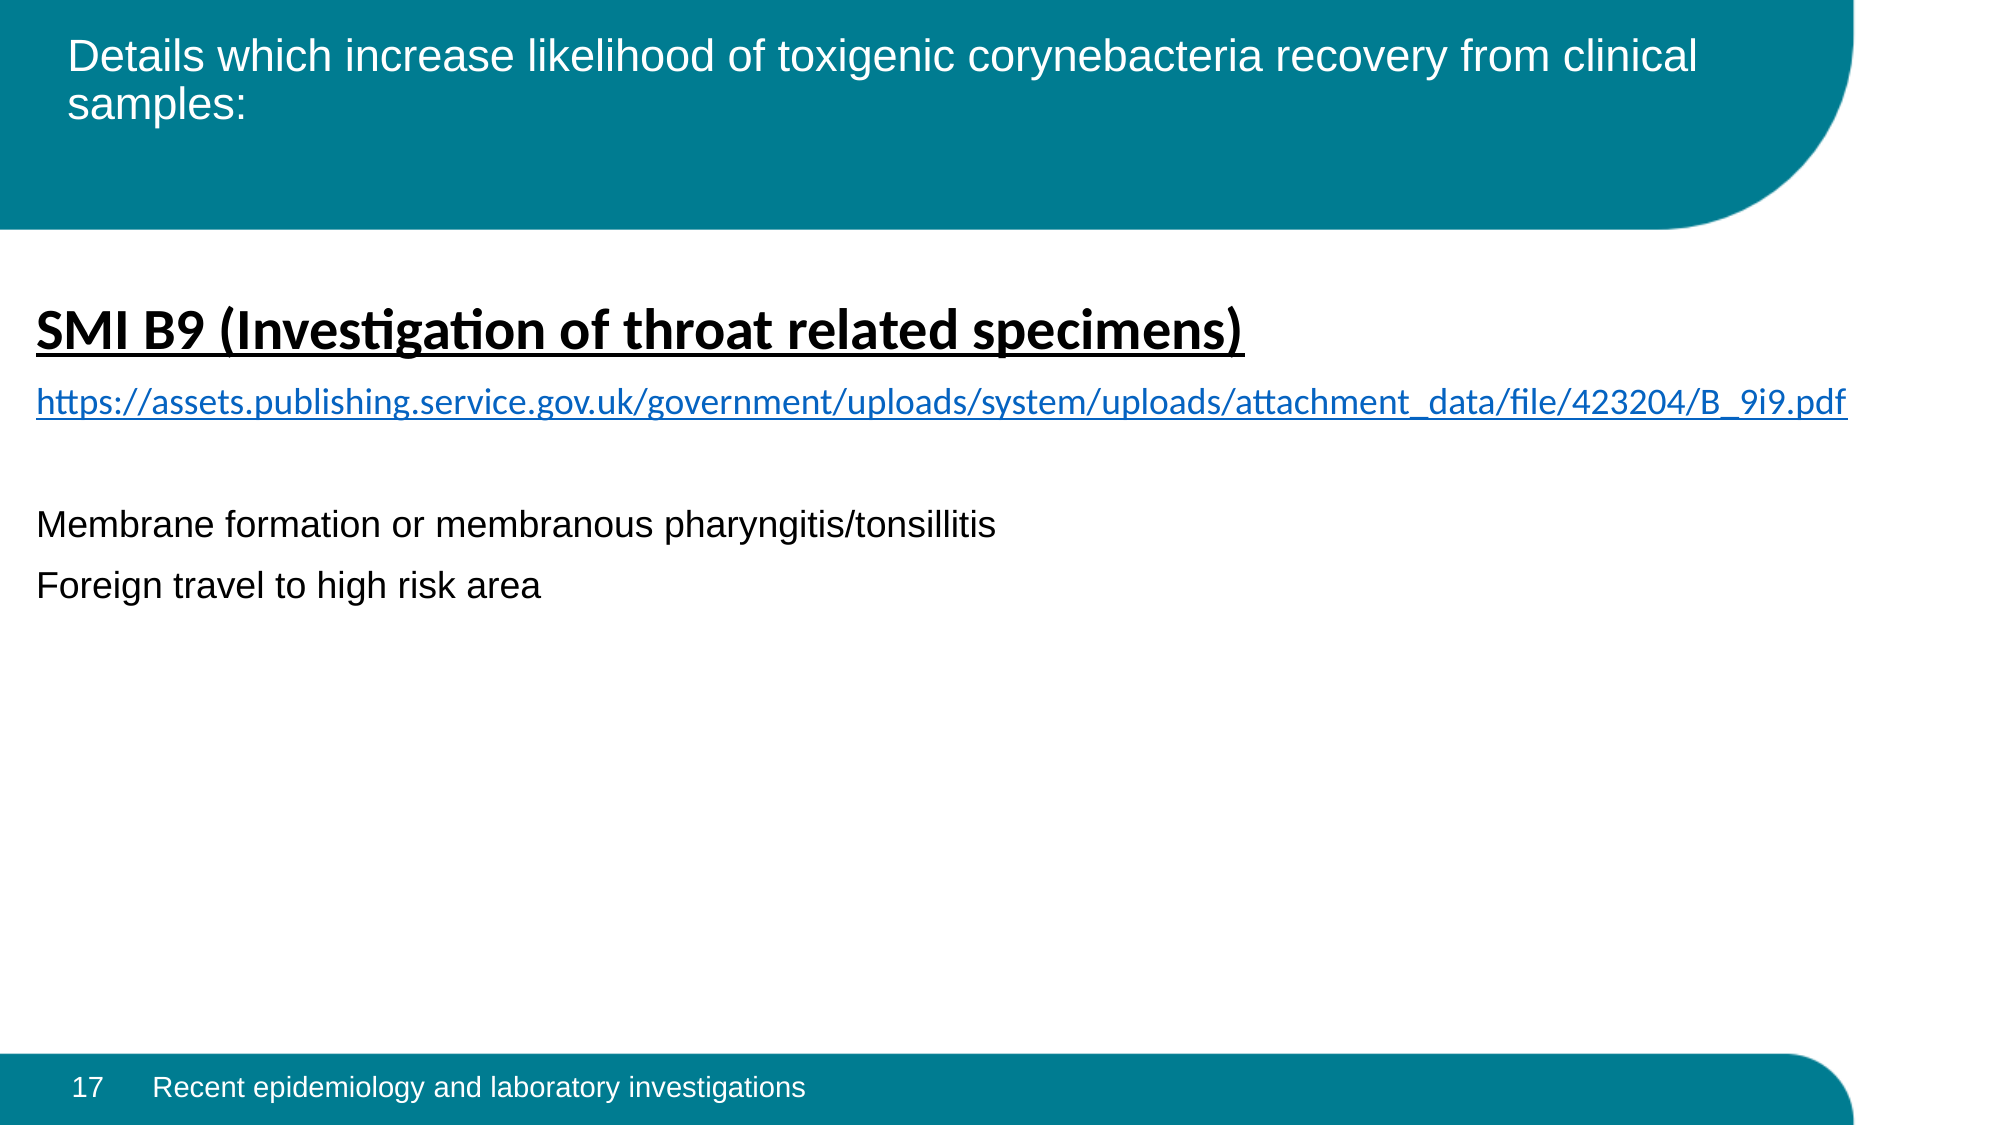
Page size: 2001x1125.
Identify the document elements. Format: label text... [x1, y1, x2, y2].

footer Recent epidemiology and laboratory investigations [137, 1056, 1780, 1116]
slide_number 17 [21, 1056, 120, 1117]
title Details which increase likelihood of toxigenic corynebacteria recovery from clinical samples: [52, 24, 1821, 139]
text_box SMI B9 (Investigation of throat related specimens) https://assets.publishing.service.gov.uk/government/uploads/system/uploads/attachment_data/file/423204/B_9i9.pdf Membrane formation or membranous pharyngitis/tonsillitis Foreign travel to high risk area [21, 291, 1973, 1022]
